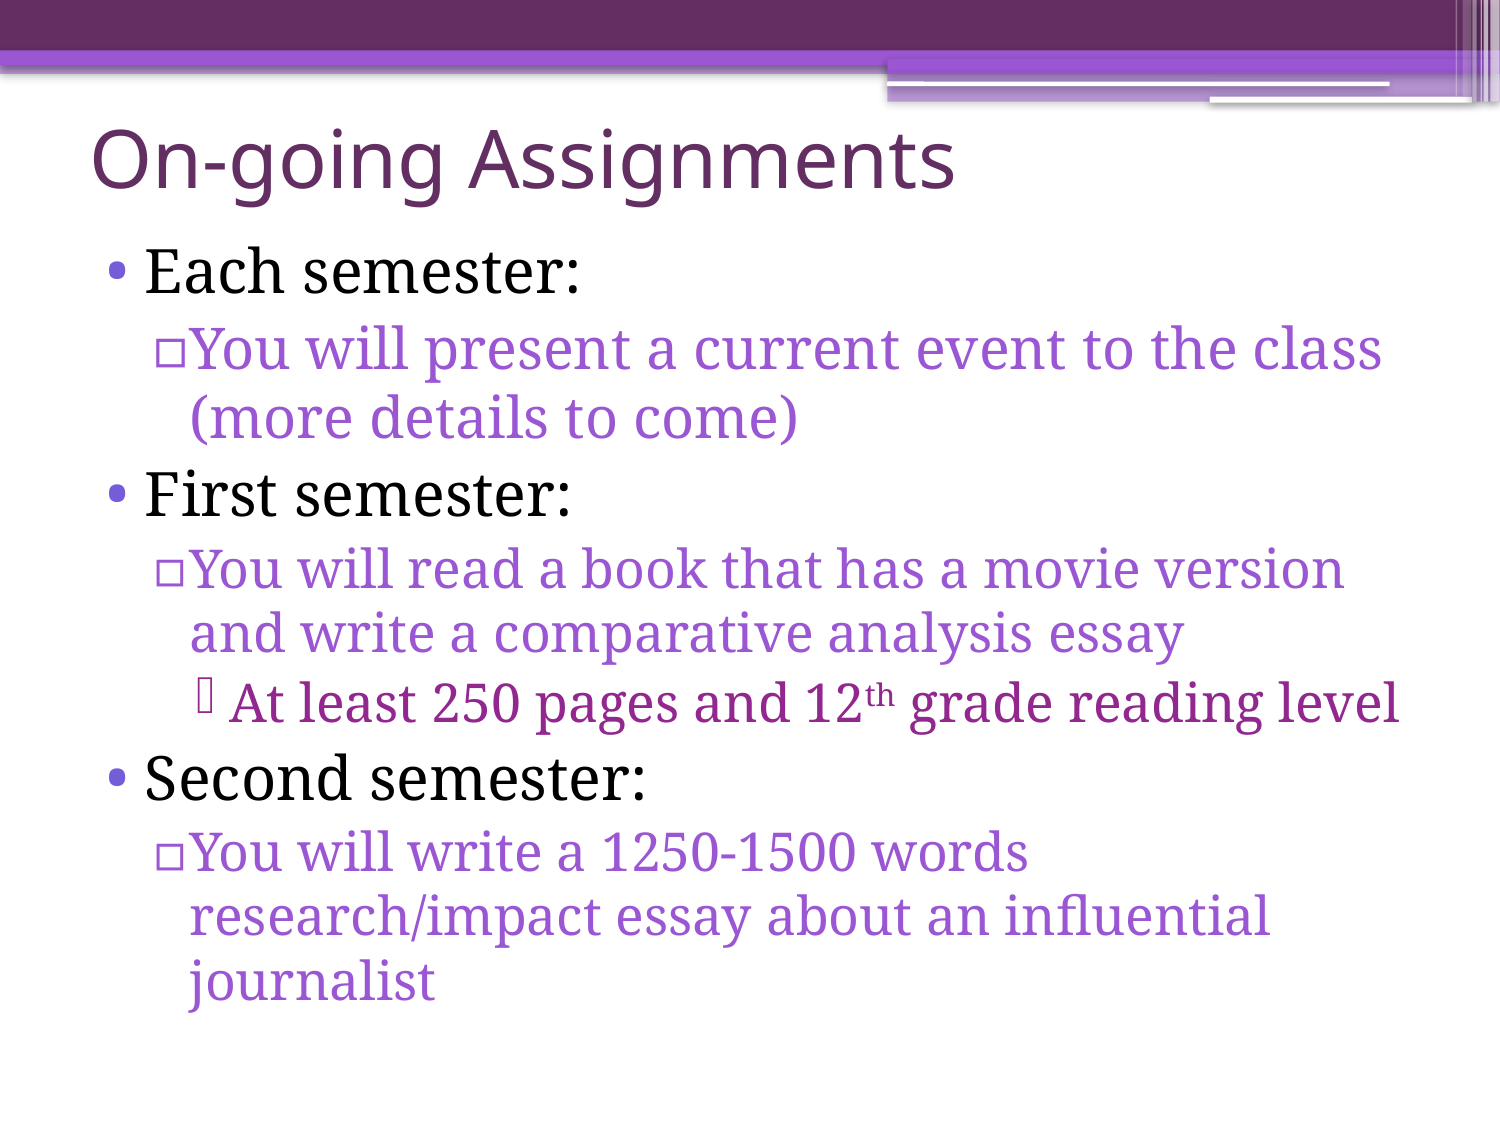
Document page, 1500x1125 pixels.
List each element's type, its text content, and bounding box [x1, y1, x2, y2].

title On-going Assignments [75, 99, 1425, 213]
list Each semester: You will present a current event to the class (more details to come) First semester: You will read a book that has a movie version and write a comparative analysis essay At least 250 pages and 12th grade reading level Second semester: You will write a 1250-1500 words research/impact essay about an influential journalist [75, 224, 1425, 1079]
